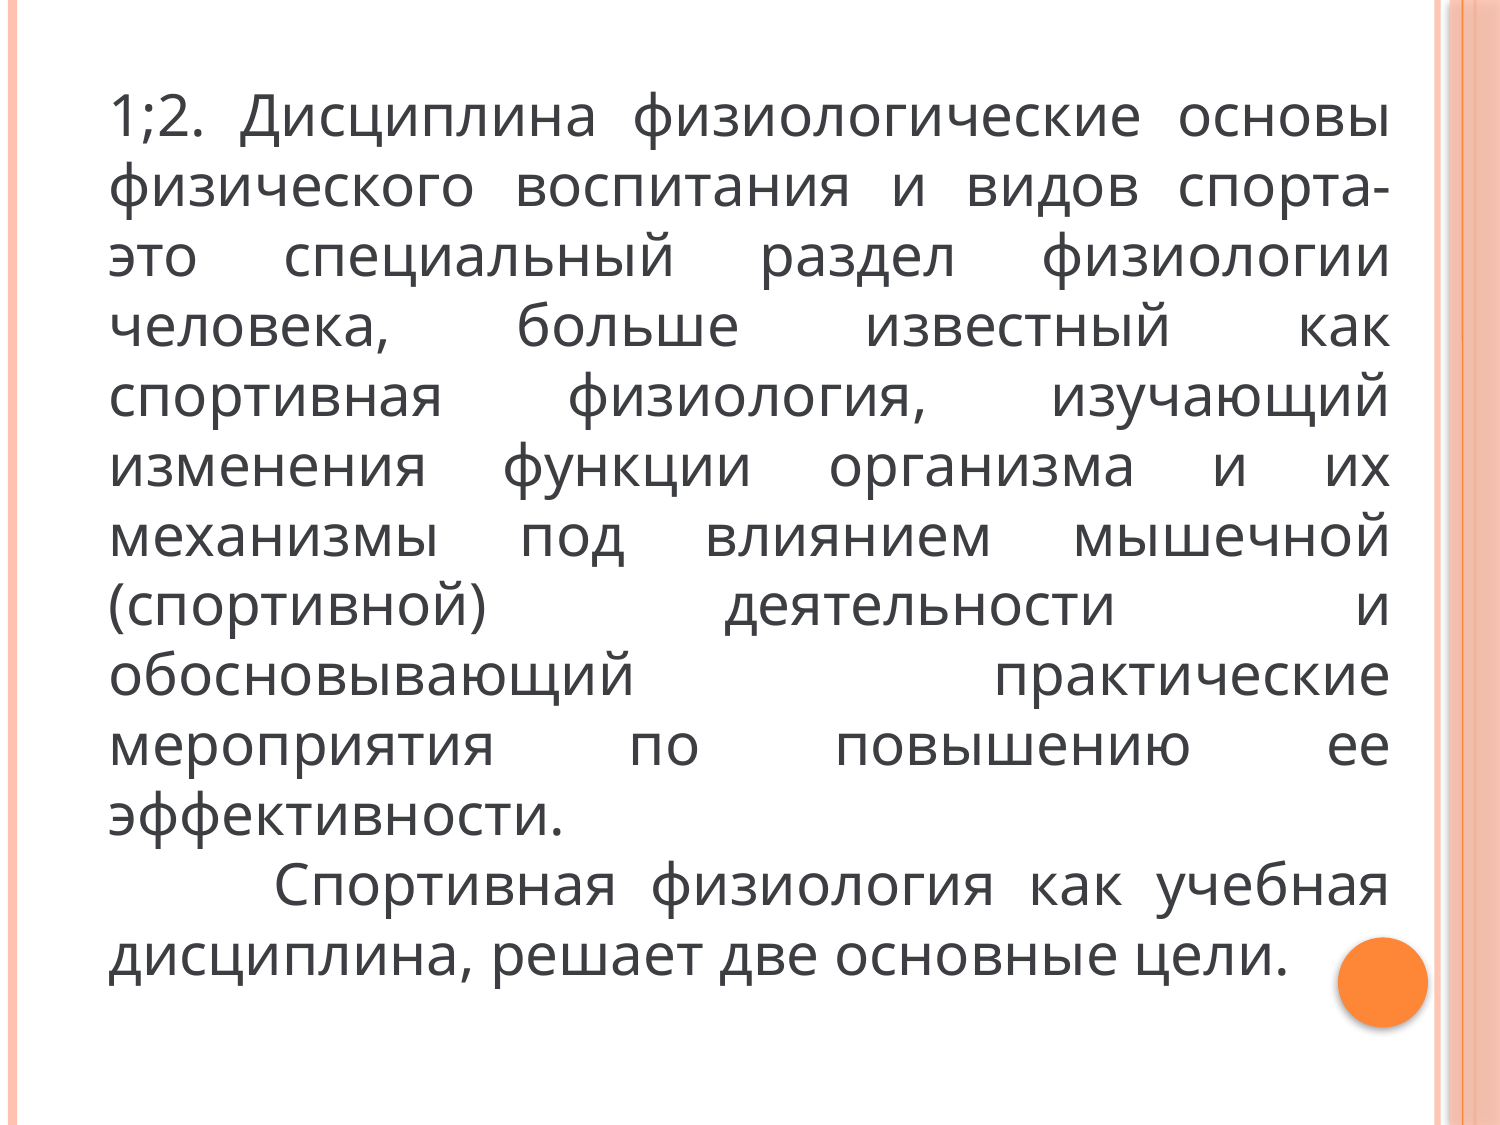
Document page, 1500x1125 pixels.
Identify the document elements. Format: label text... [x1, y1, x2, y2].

text_box 1;2. Дисциплина физиологические основы физического воспитания и видов спорта- это специальный раздел физиологии человека, больше известный как спортивная физиология, изучающий изменения функции организма и их механизмы под влиянием мышечной (спортивной) деятельности и обосновывающий практические мероприятия по повышению ее эффективности. Спортивная физиология как учебная дисциплина, решает две основные цели. [93, 70, 1407, 1040]
